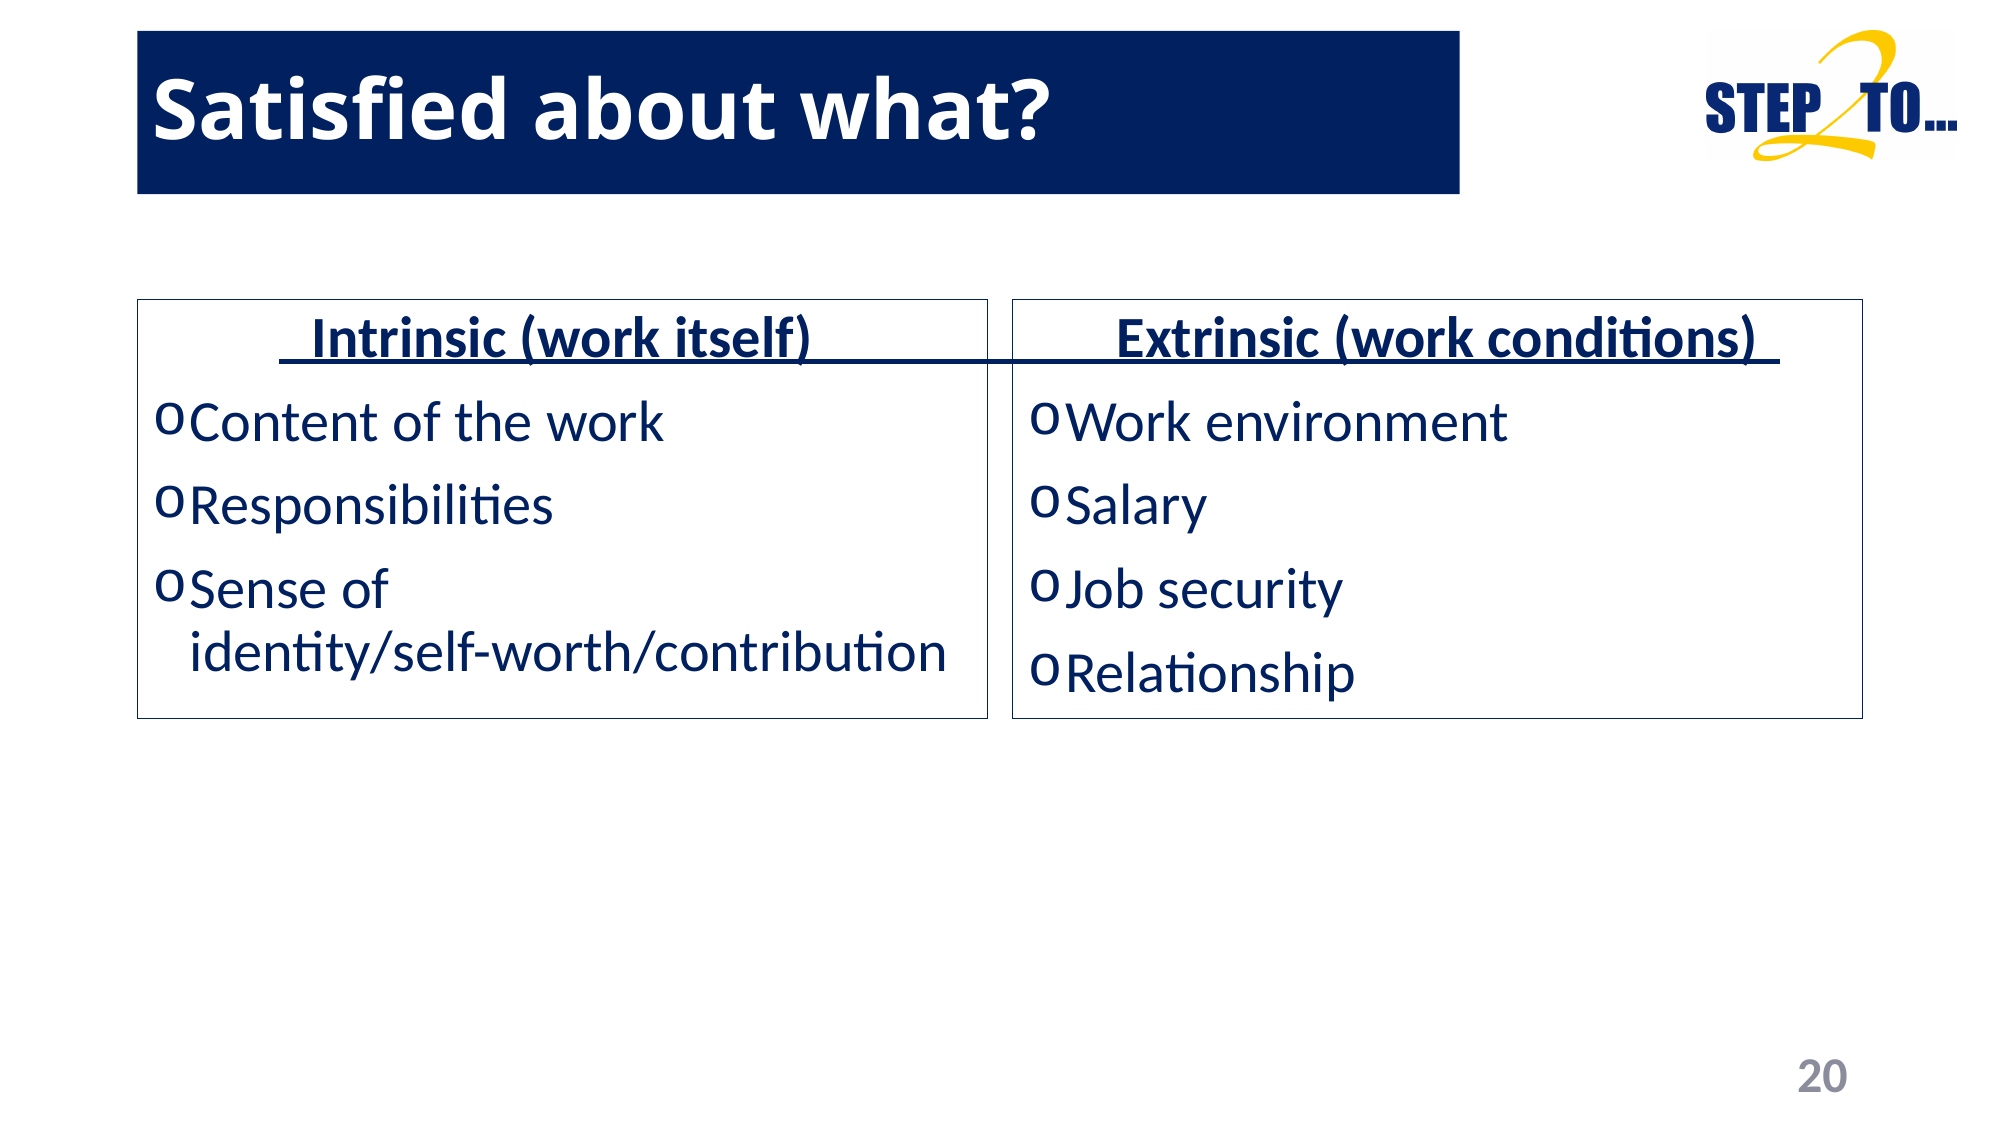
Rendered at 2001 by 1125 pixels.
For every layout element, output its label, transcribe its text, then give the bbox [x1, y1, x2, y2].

list Extrinsic (work conditions) Work environment Salary Job security Relationship [1012, 299, 1863, 719]
slide_number 20 [1412, 1042, 1863, 1103]
title Satisfied about what? [137, 30, 1460, 195]
list Intrinsic (work itself) Content of the work Responsibilities Sense of identity/self-worth/contribution [137, 299, 988, 719]
picture [1706, 30, 1957, 161]
